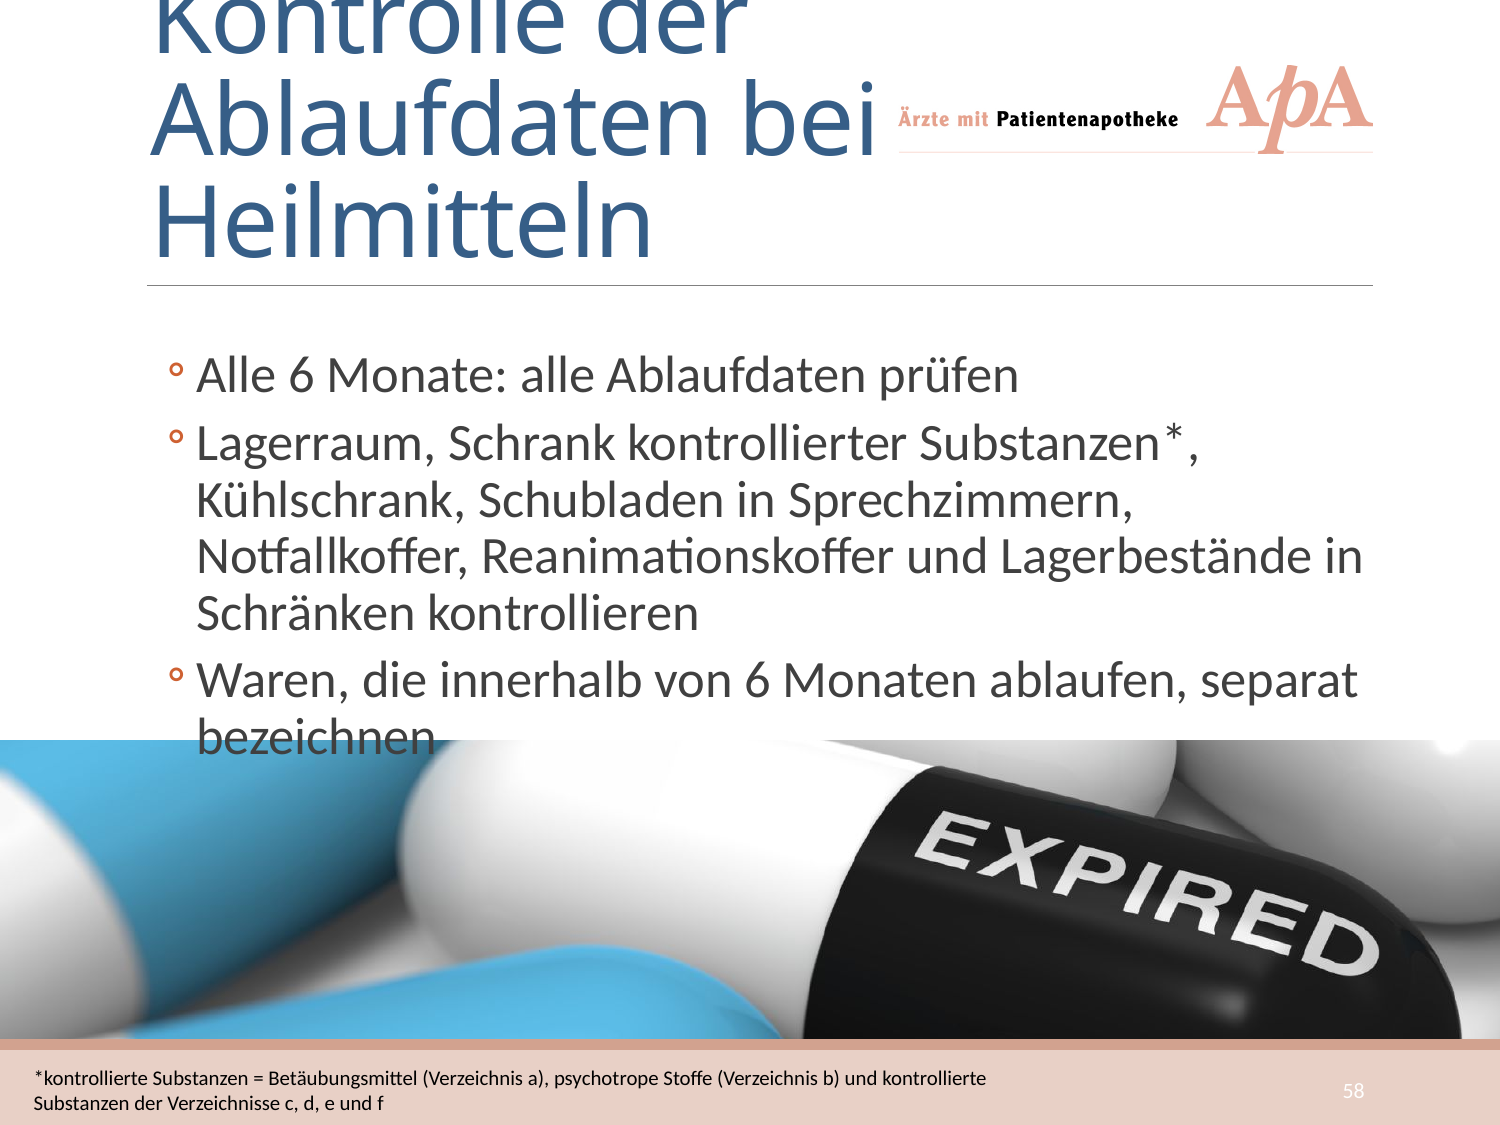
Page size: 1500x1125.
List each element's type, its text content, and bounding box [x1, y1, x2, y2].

picture [0, 740, 1500, 1039]
picture [898, 65, 1373, 154]
slide_number 58 [1218, 1059, 1380, 1120]
list Alle 6 Monate: alle Ablaufdaten prüfen Lagerraum, Schrank kontrollierter Substanzen*, Kühlschrank, Schubladen in Sprechzimmern, Notfallkoffer, Reanimationskoffer und Lagerbestände in Schränken kontrollieren Waren, die innerhalb von 6 Monaten ablaufen, separat bezeichnen [135, 340, 1380, 737]
text_box *kontrollierte Substanzen = Betäubungsmittel (Verzeichnis a), psychotrope Stoffe (Verzeichnis b) und kontrollierte Substanzen der Verzeichnisse c, d, e und f [18, 1057, 1058, 1123]
title Kontrolle der Ablaufdaten bei Heilmitteln [135, 162, 1373, 285]
